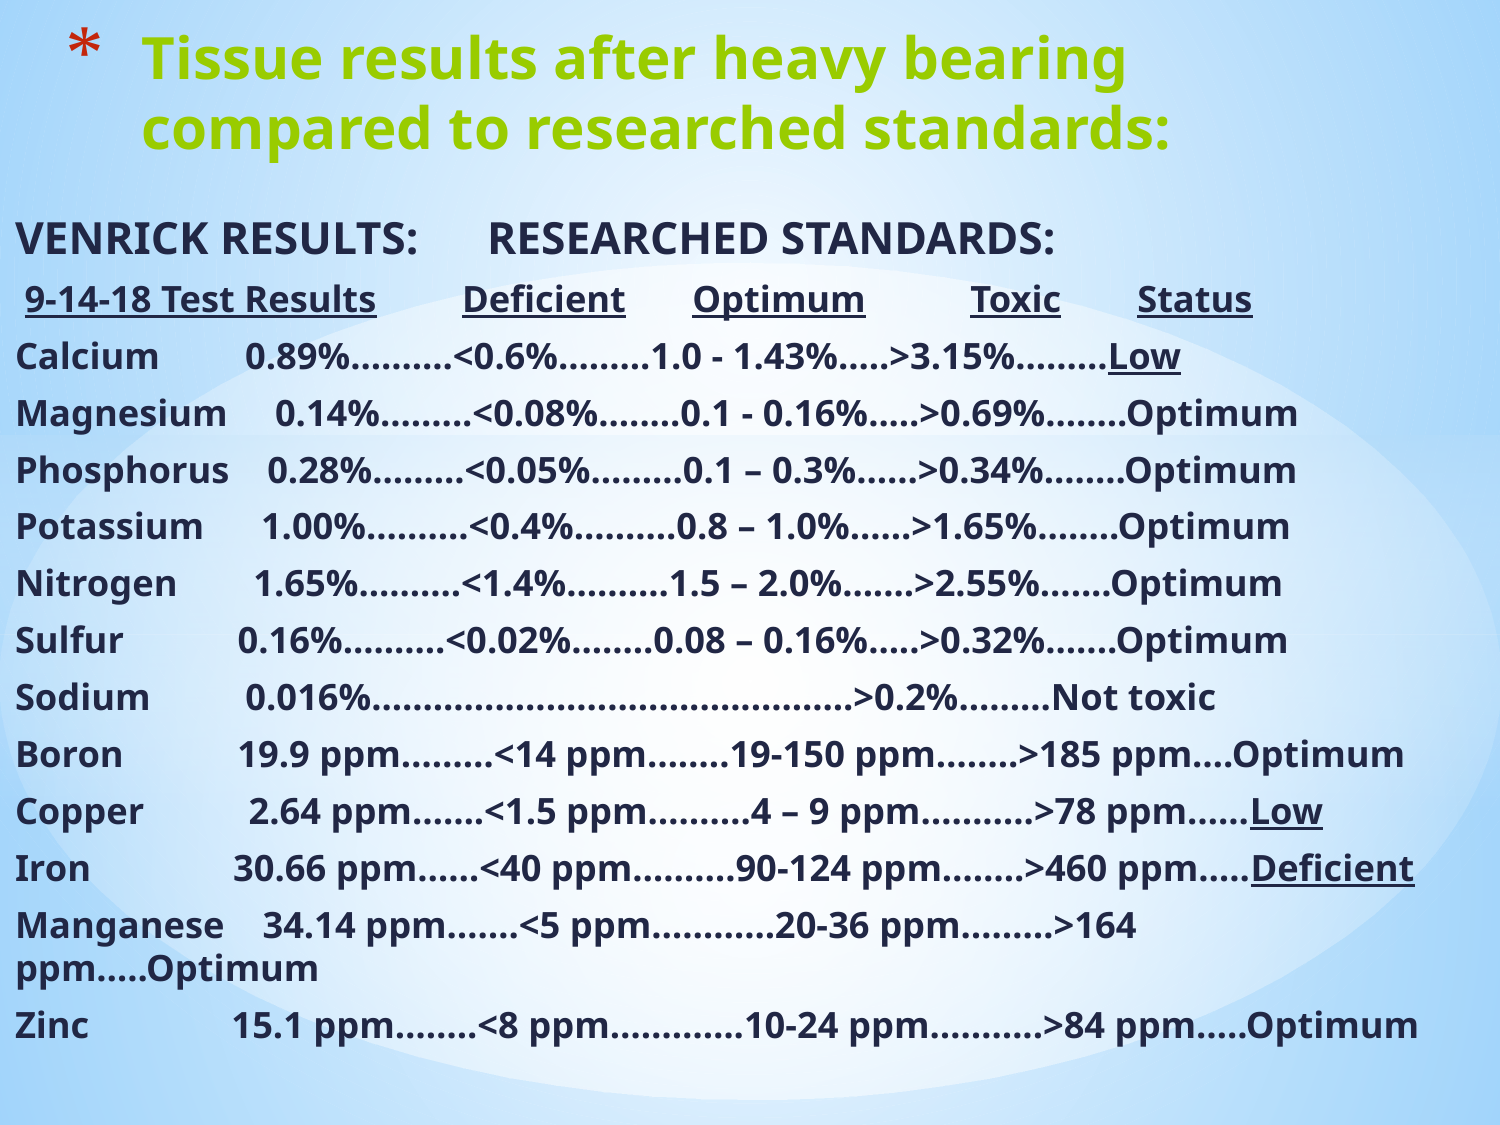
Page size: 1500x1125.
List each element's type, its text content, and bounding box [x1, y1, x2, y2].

subtitle VENRICK RESULTS: RESEARCHED STANDARDS: 9-14-18 Test Results Deficient Optimum Toxic Status Calcium 0.89%..........<0.6%.........1.0 - 1.43%.....>3.15%.........Low Magnesium 0.14%.........<0.08%........0.1 - 0.16%.....>0.69%........Optimum Phosphorus 0.28%.........<0.05%.........0.1 – 0.3%......>0.34%........Optimum Potassium 1.00%..........<0.4%..........0.8 – 1.0%......>1.65%........Optimum Nitrogen 1.65%..........<1.4%..........1.5 – 2.0%.......>2.55%.......Optimum Sulfur 0.16%..........<0.02%........0.08 – 0.16%.....>0.32%.......Optimum Sodium 0.016%...............................................>0.2%.........Not toxic Boron 19.9 ppm………<14 ppm……..19-150 ppm……..>185 ppm….Optimum Copper 2.64 ppm…….<1.5 ppm……….4 – 9 ppm………..>78 ppm…...Low Iron 30.66 ppm……<40 ppm……….90-124 ppm……..>460 ppm…..Deficient Manganese 34.14 ppm…….<5 ppm………...20-36 ppm………>164 ppm…..Optimum Zinc 15.1 ppm……..<8 ppm………….10-24 ppm………..>84 ppm…..Optimum [0, 202, 1467, 1064]
title Tissue results after heavy bearing compared to researched standards: [21, 13, 1443, 258]
